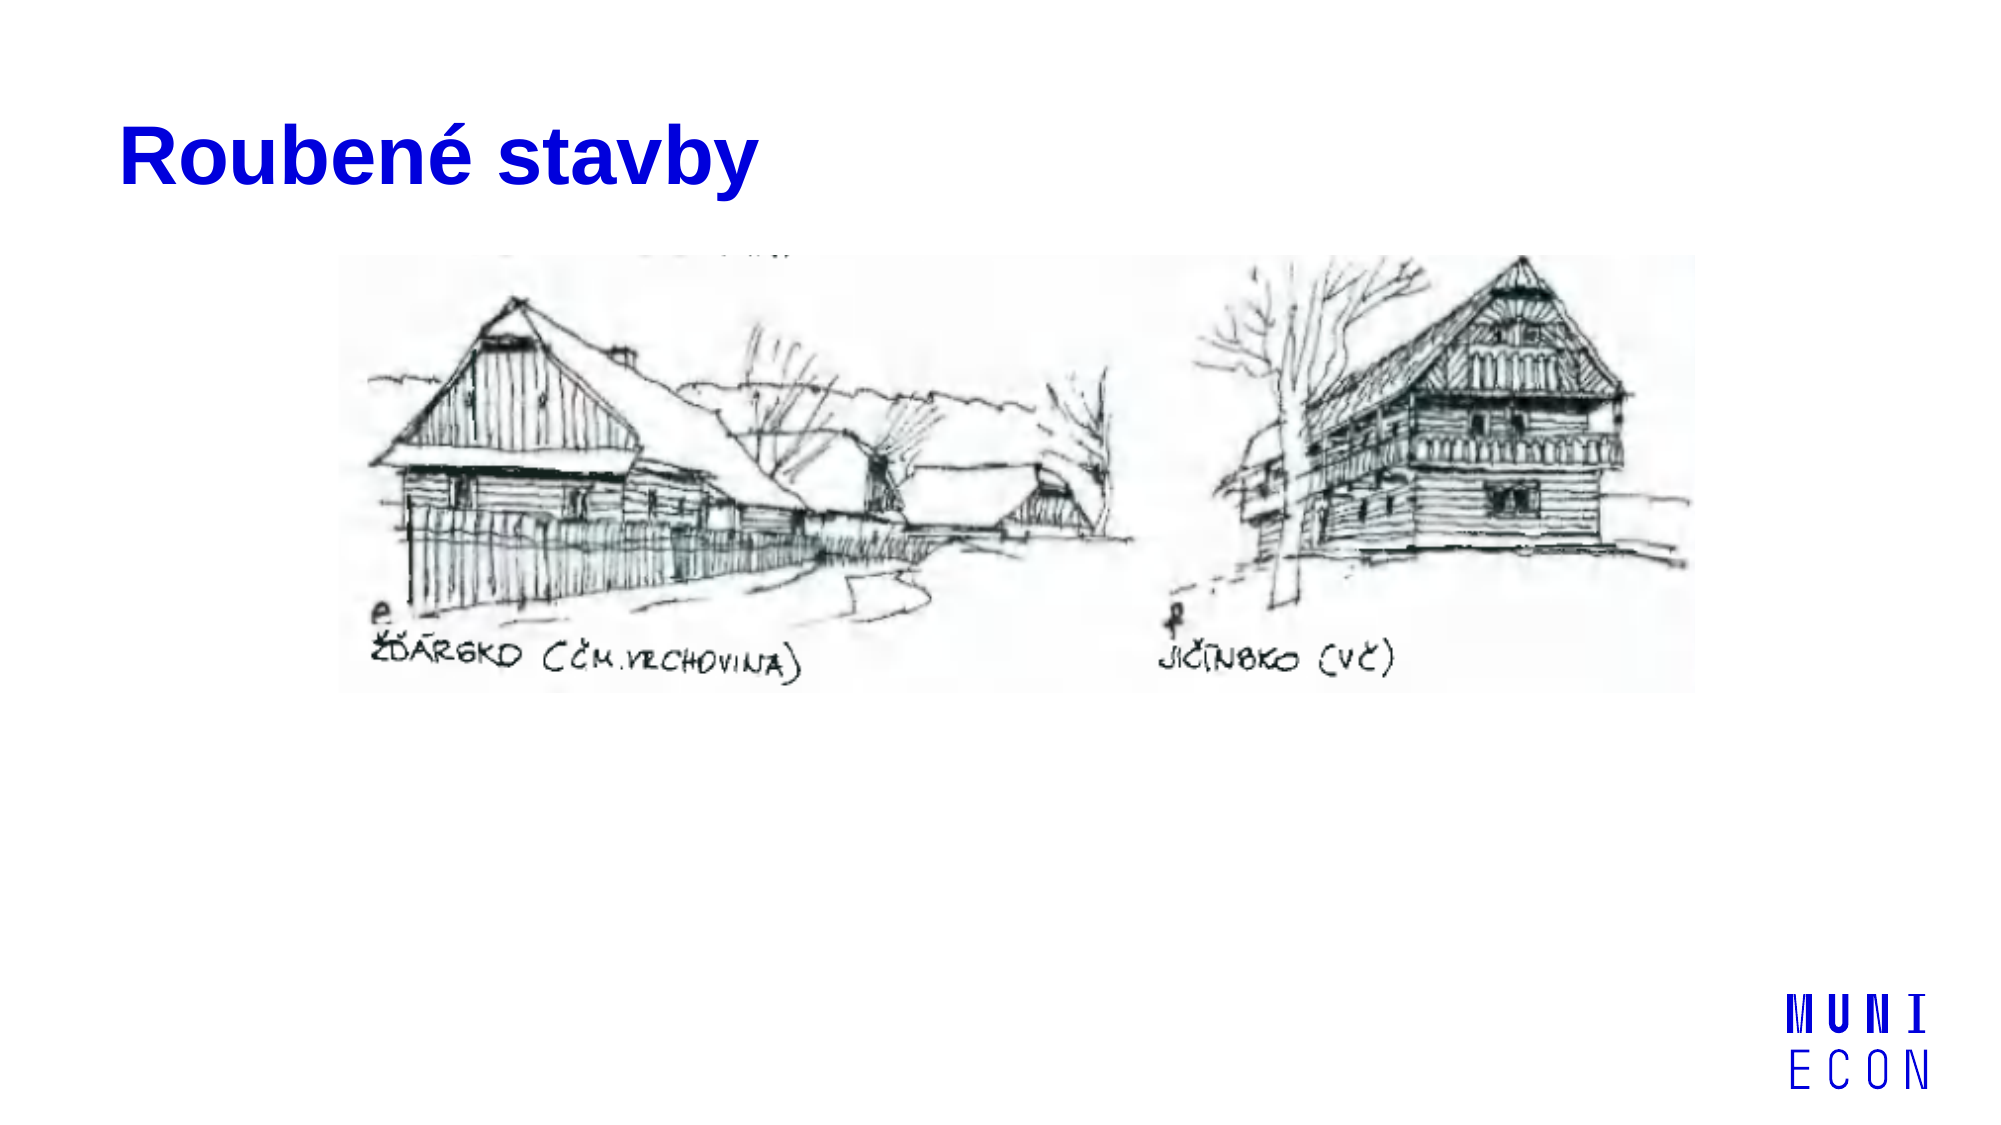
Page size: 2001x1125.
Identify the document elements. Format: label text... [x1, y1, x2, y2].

title Roubené stavby [118, 118, 1883, 193]
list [338, 255, 1696, 693]
